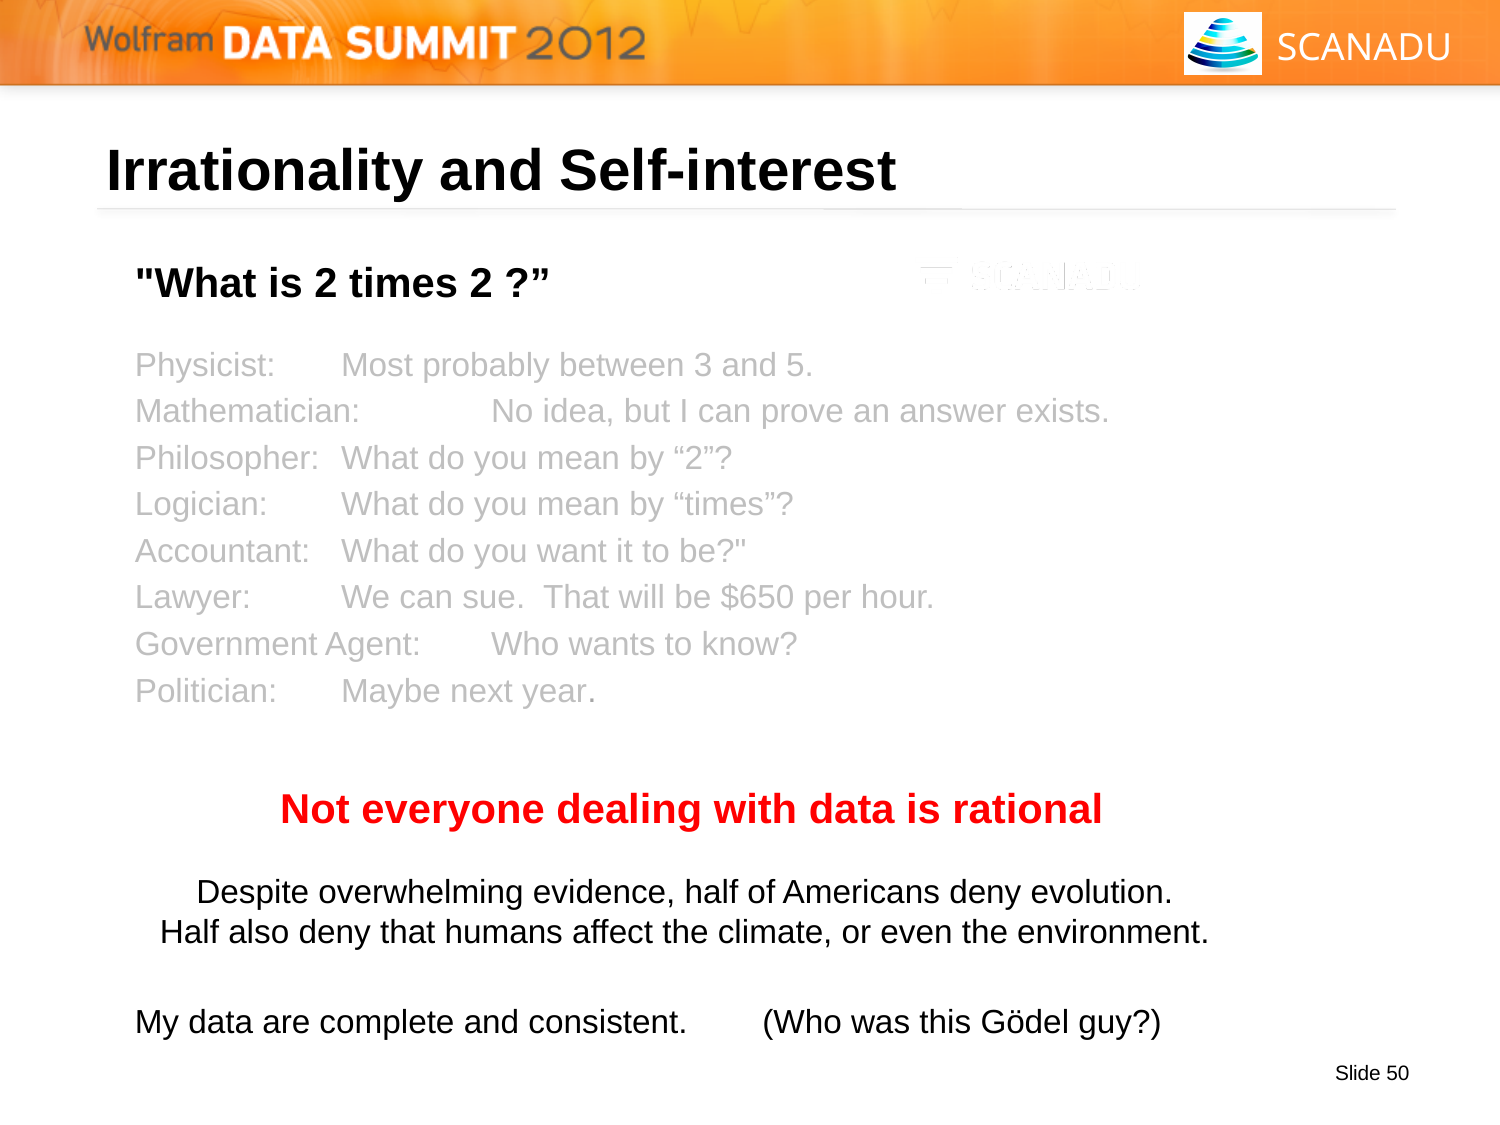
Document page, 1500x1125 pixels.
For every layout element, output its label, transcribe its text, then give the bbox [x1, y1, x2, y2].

text_box Despite overwhelming evidence, half of Americans deny evolution. Half also deny that humans affect the climate, or even the environment. [145, 862, 1227, 958]
picture [0, 0, 1500, 1125]
text_box Not everyone dealing with data is rational [246, 774, 1137, 839]
text_box My data are complete and consistent. (Who was this Gödel guy?) [120, 993, 1271, 1048]
title Irrationality and Self-interest [91, 124, 1442, 209]
list "What is 2 times 2 ?” Physicist: Most probably between 3 and 5. Mathematician: No idea, but I can prove an answer exists. Philosopher: What do you mean by “2”? Logician: What do you mean by “times”? Accountant: What do you want it to be?" Lawyer: We can sue. That will be $650 per hour. Government Agent: Who wants to know? Politician: Maybe next year. [120, 248, 1253, 775]
